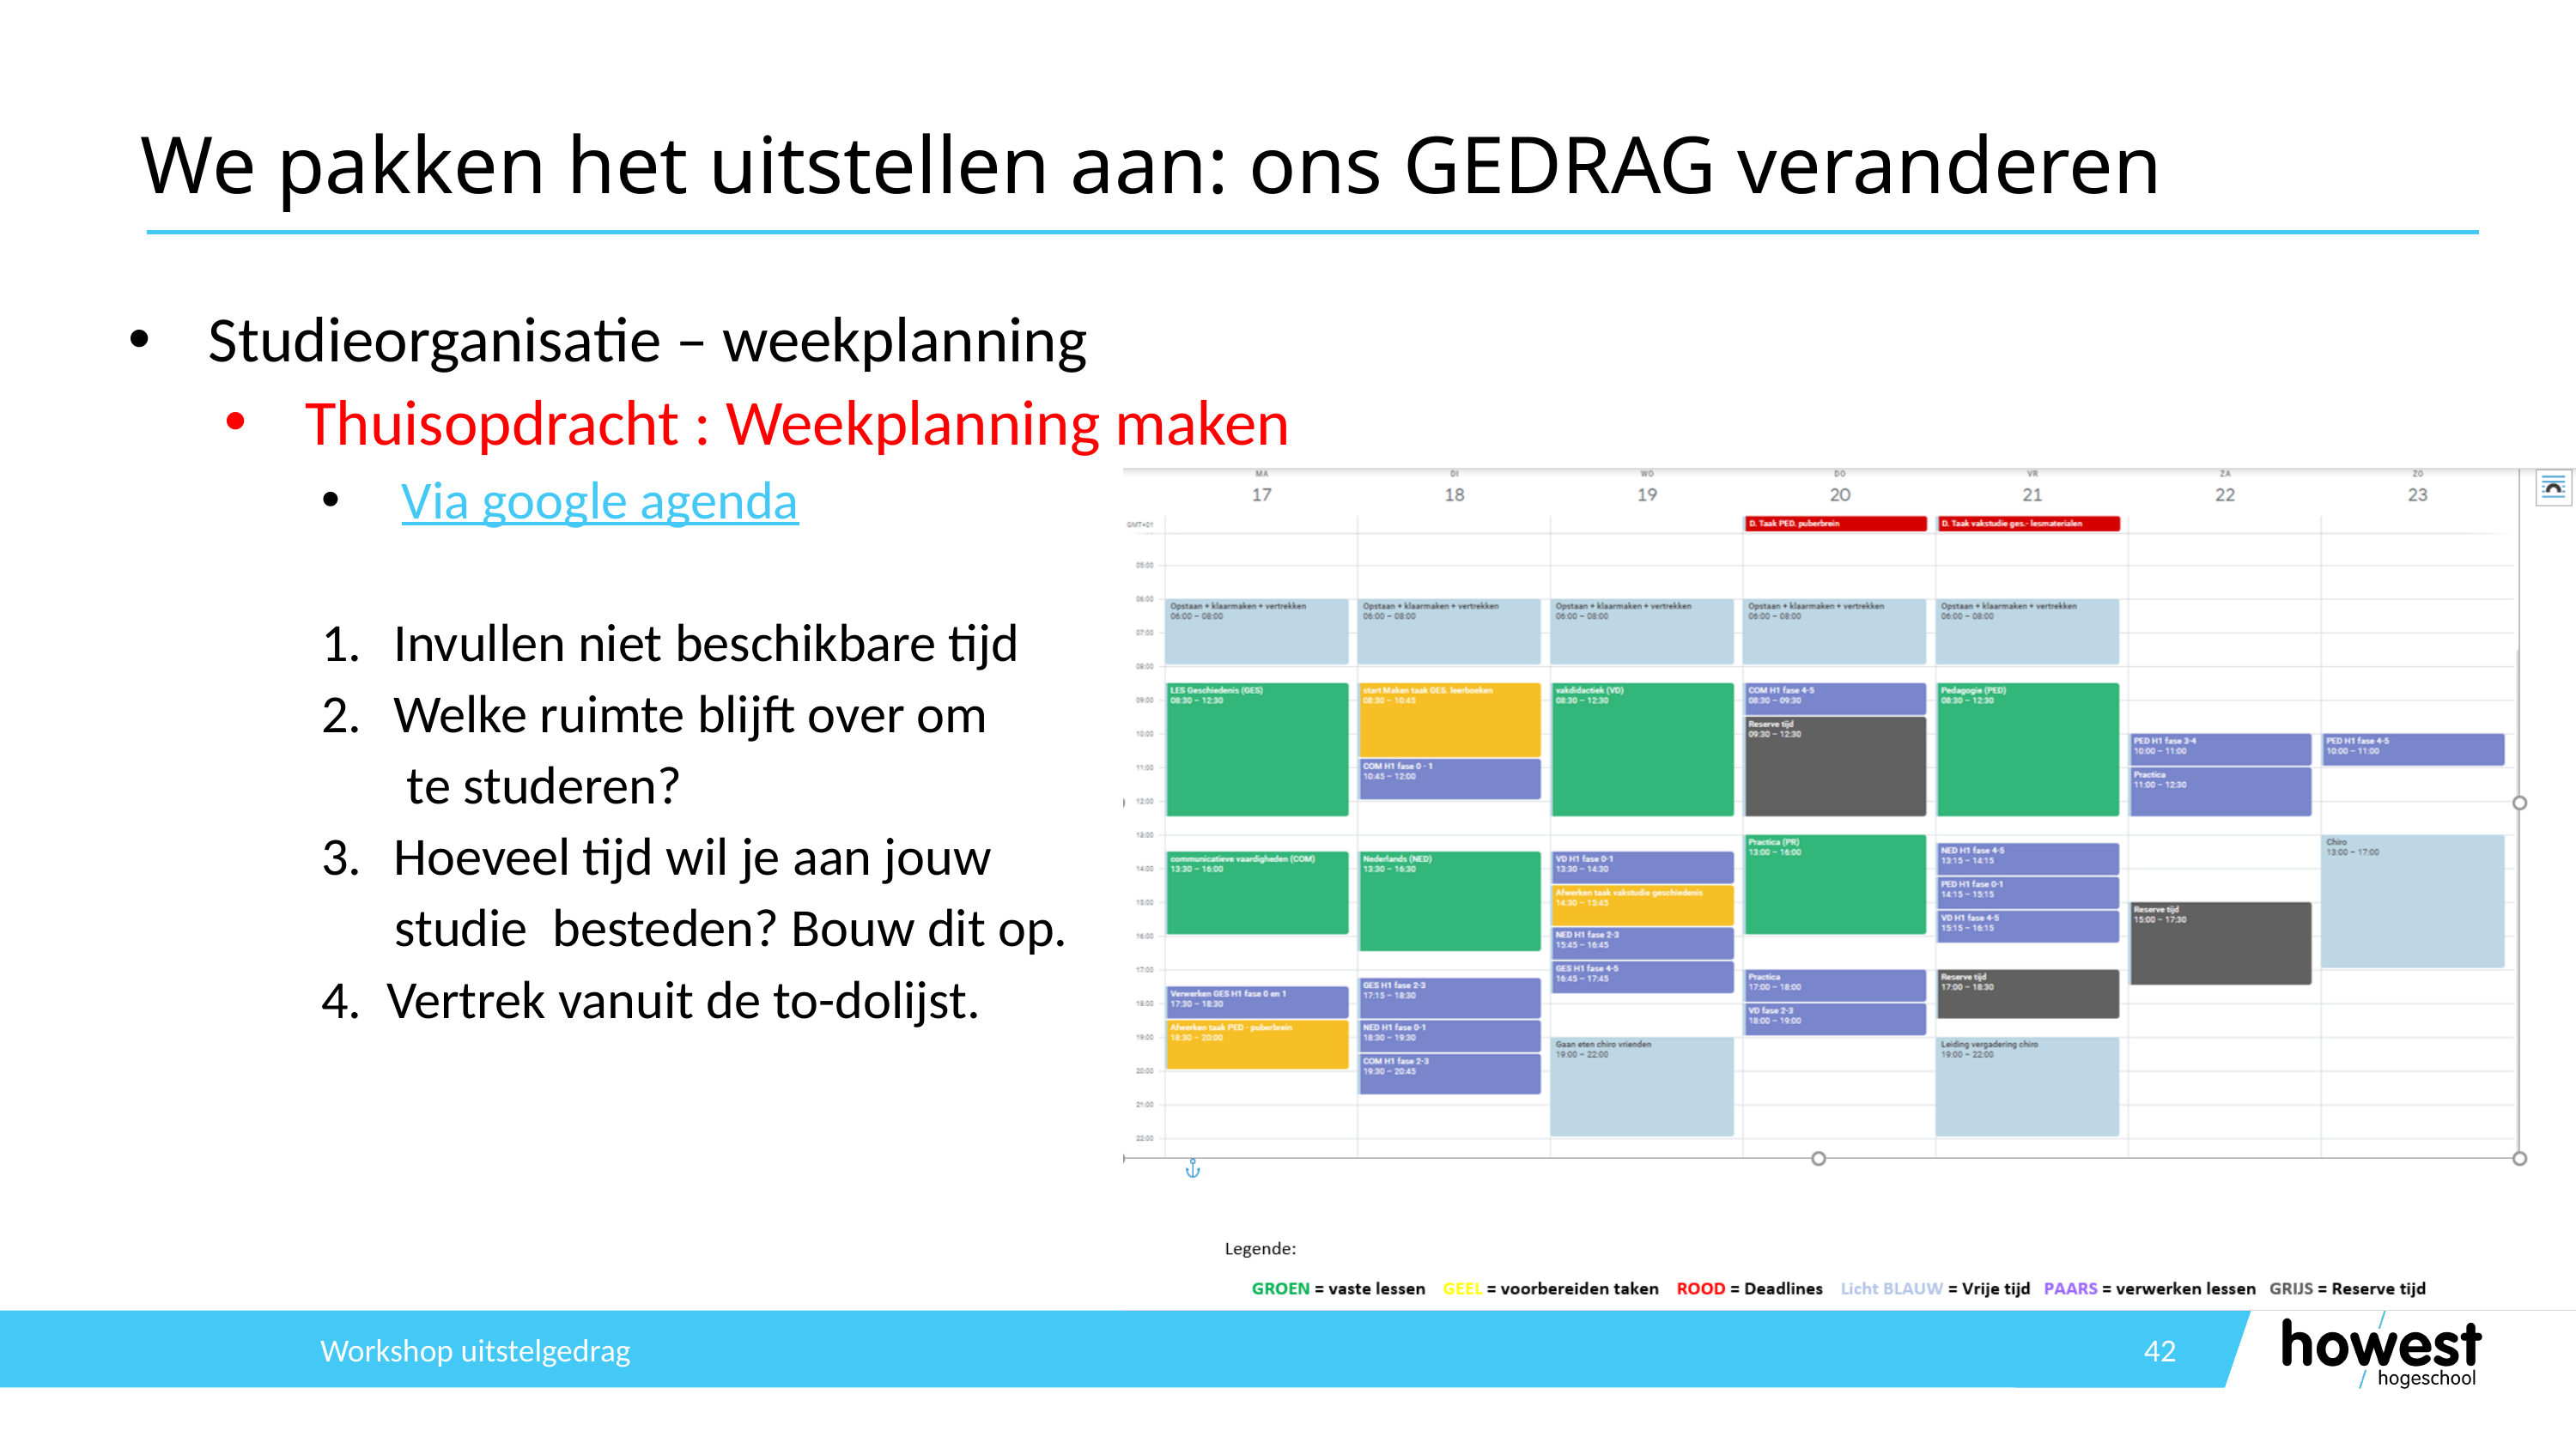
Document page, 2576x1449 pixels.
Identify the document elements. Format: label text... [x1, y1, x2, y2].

title We pakken het uitstellen aan: ons GEDRAG veranderen [140, 124, 2476, 215]
footer Workshop uitstelgedrag [320, 1310, 1190, 1388]
list Studieorganisatie – weekplanning Thuisopdracht : Weekplanning maken Via google agenda Invullen niet beschikbare tijd Welke ruimte blijft over om te studeren? Hoeveel tijd wil je aan jouw studie besteden? Bouw dit op. 4. Vertrek vanuit de to-dolijst. [115, 300, 2265, 1234]
picture [1122, 468, 2576, 1421]
slide_number 42 [2048, 1311, 2190, 1388]
